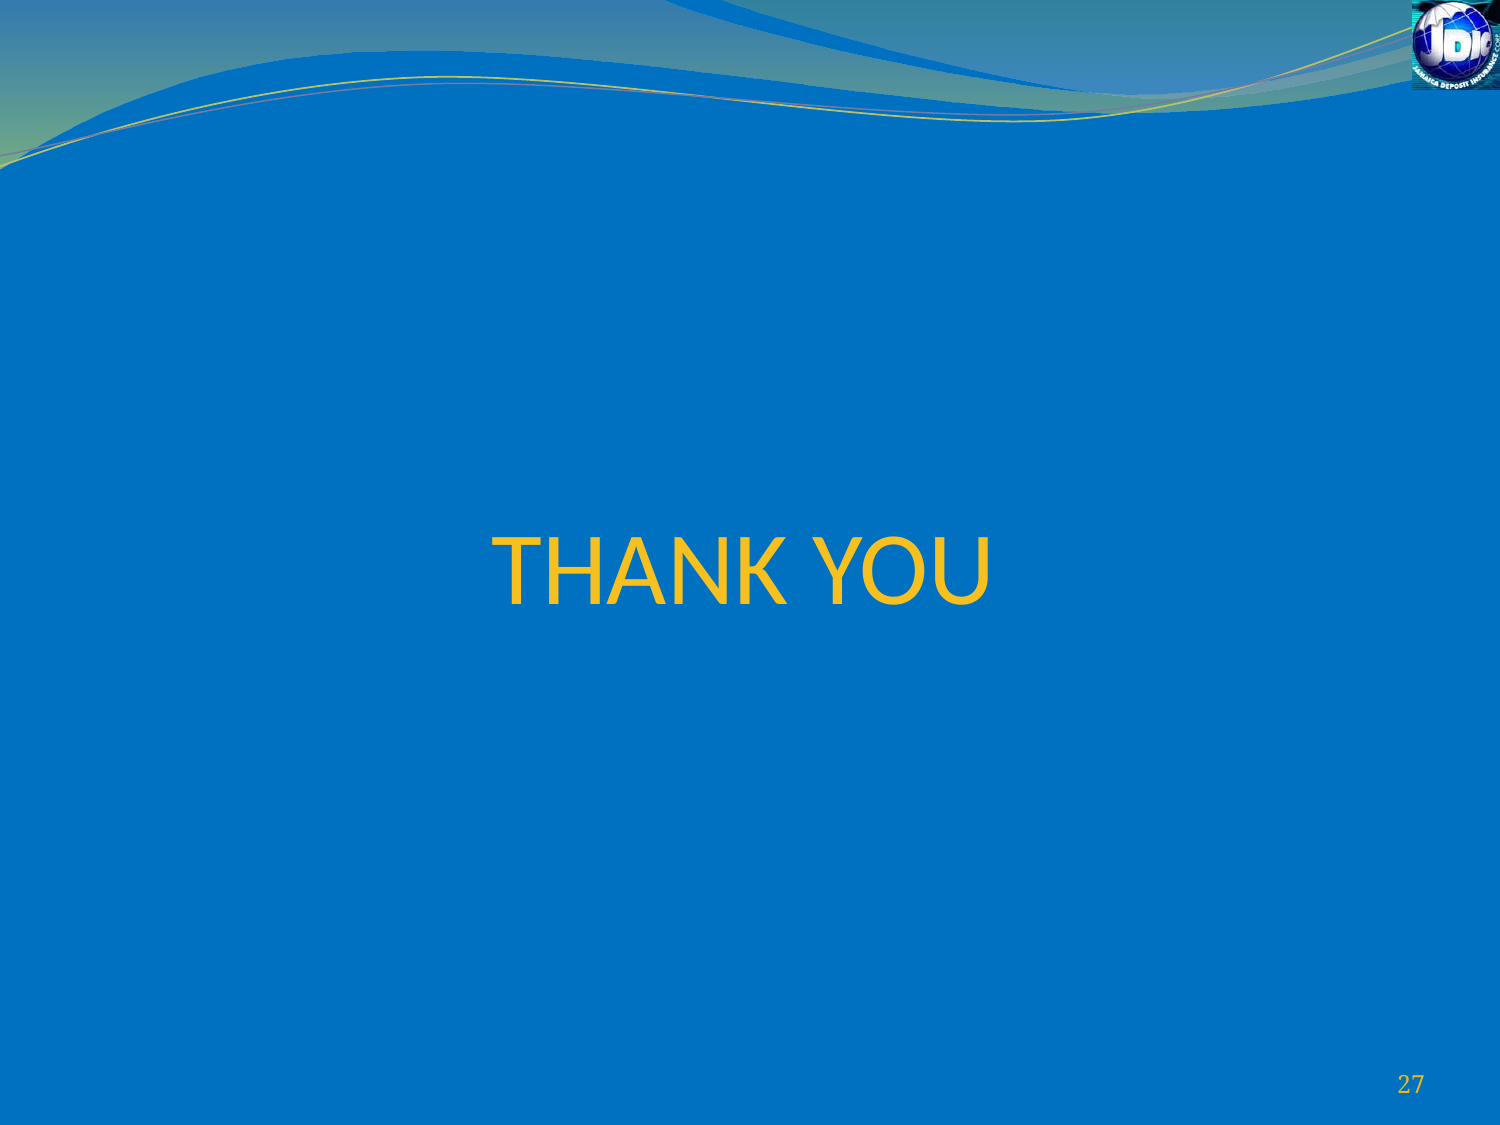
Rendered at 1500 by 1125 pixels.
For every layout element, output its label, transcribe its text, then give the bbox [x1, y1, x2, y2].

title THANK YOU [62, 437, 1425, 625]
picture [1412, 0, 1500, 90]
slide_number 27 [1299, 1042, 1425, 1103]
picture [1482, 79, 1500, 90]
